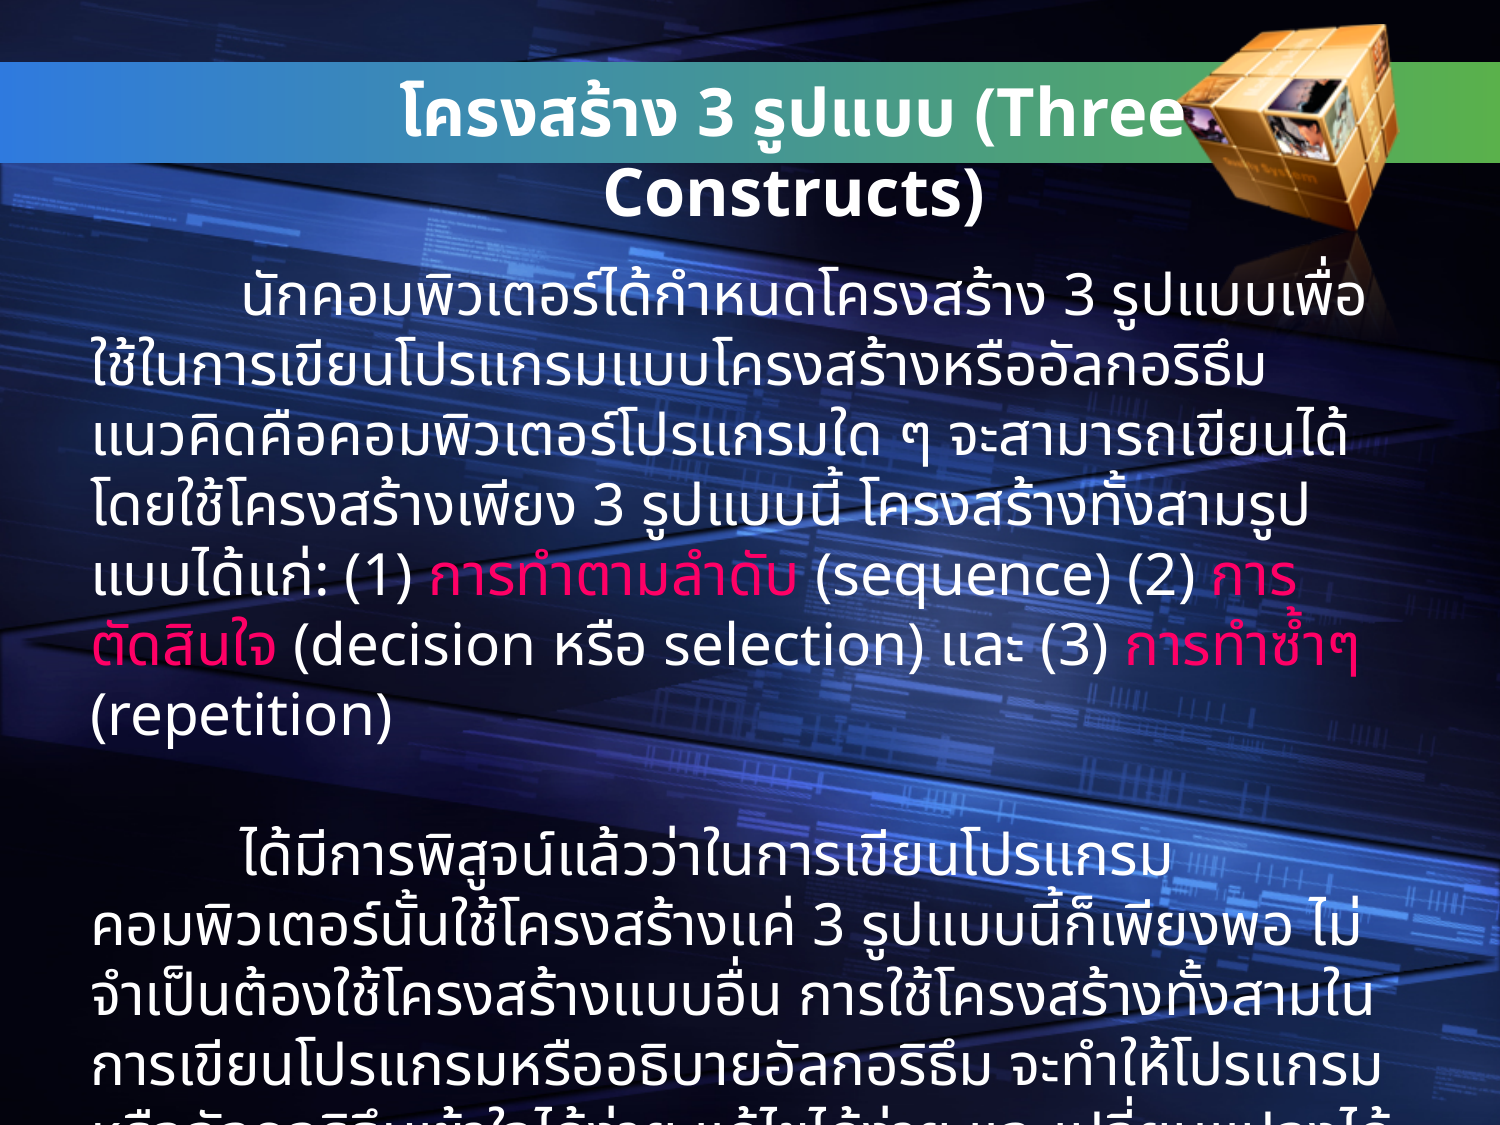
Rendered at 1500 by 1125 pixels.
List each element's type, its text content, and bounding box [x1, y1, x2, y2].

text_box โครงสร้าง 3 รูปแบบ (Three Constructs) [299, 62, 1288, 238]
title นักคอมพิวเตอร์ได้กำหนดโครงสร้าง 3 รูปแบบเพื่อใช้ในการเขียนโปรแกรมแบบโครงสร้างหรืออัลกอริธึม แนวคิดคือคอมพิวเตอร์โปรแกรมใด ๆ จะสามารถเขียนได้โดยใช้โครงสร้างเพียง 3 รูปแบบนี้ โครงสร้างทั้งสามรูปแบบได้แก่: (1) การทำตามลำดับ (sequence) (2) การตัดสินใจ (decision หรือ selection) และ (3) การทำซ้ำๆ (repetition) ได้มีการพิสูจน์แล้วว่าในการเขียนโปรแกรมคอมพิวเตอร์นั้นใช้โครงสร้างแค่ 3 รูปแบบนี้ก็เพียงพอ ไม่จำเป็นต้องใช้โครงสร้างแบบอื่น การใช้โครงสร้างทั้งสามในการเขียนโปรแกรมหรืออธิบายอัลกอริธึม จะทำให้โปรแกรมหรืออัลกอริธึมเข้าใจได้ง่าย แก้ไขได้ง่าย และเปลี่ยนแปลงได้ง่าย [74, 249, 1413, 988]
picture [0, 0, 1500, 1125]
